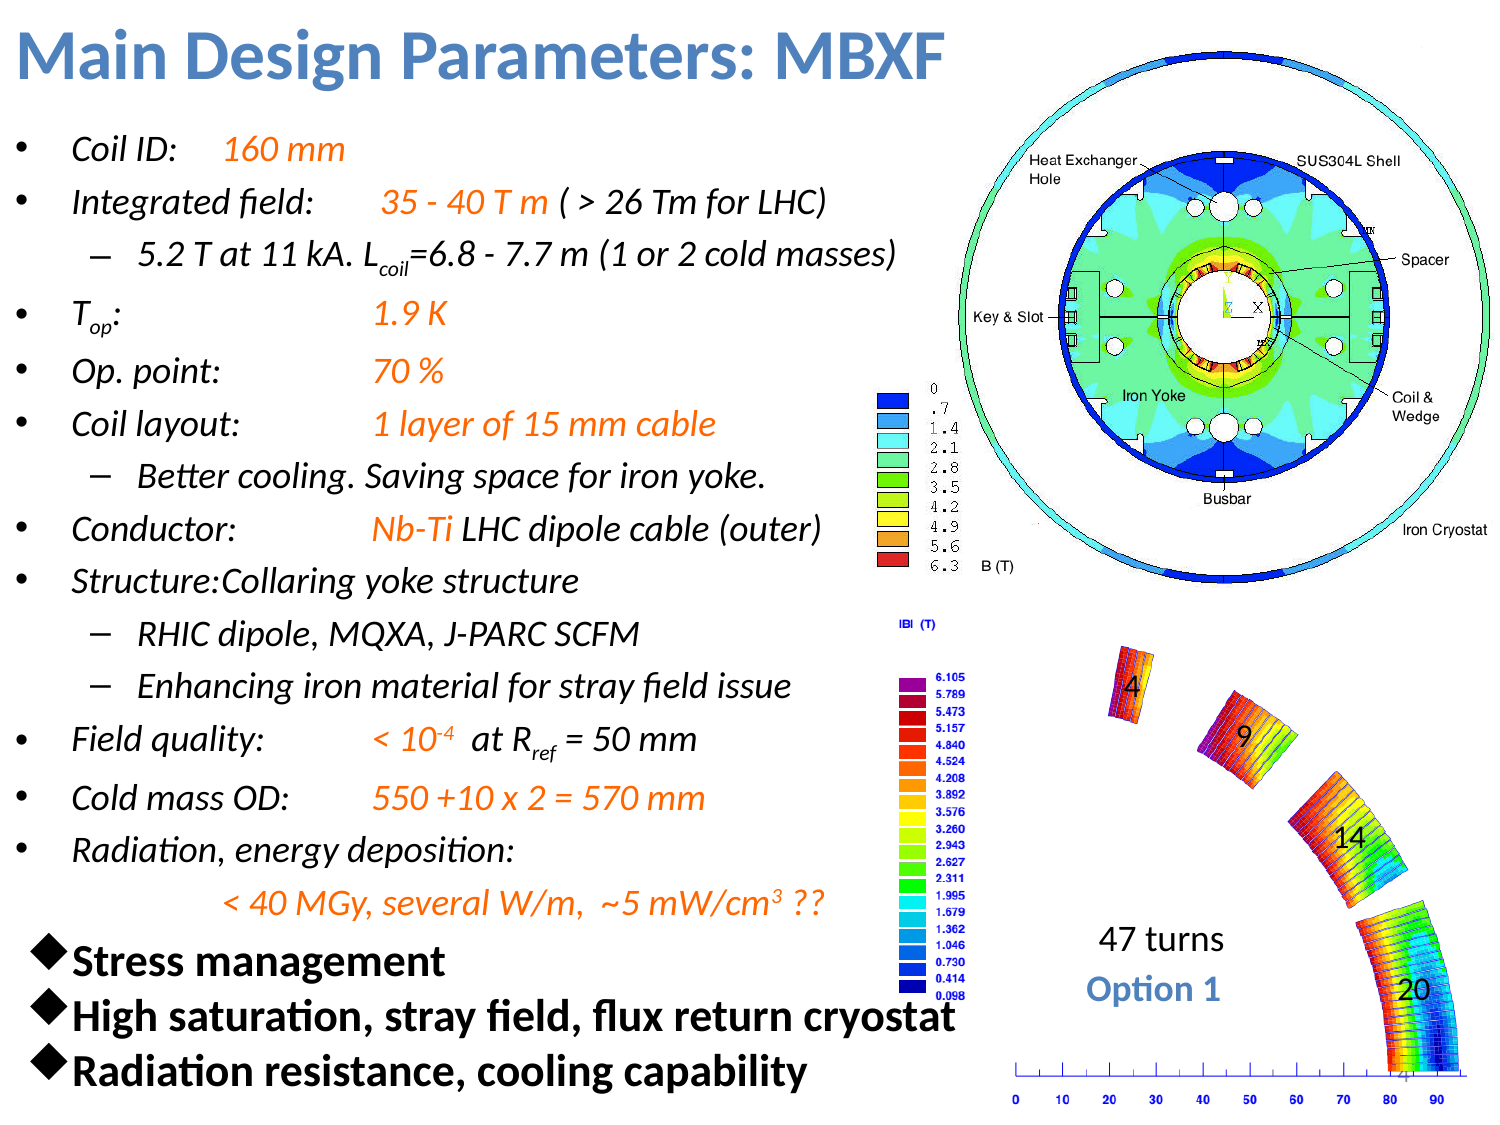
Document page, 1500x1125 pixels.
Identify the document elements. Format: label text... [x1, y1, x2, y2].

text_box Stress management High saturation, stray field, flux return cryostat Radiation resistance, cooling capability [11, 929, 887, 1103]
list Coil ID: 160 mm Integrated field: 35 - 40 T m ( > 26 Tm for LHC) 5.2 T at 11 kA. Lcoil=6.8 - 7.7 m (1 or 2 cold masses) Top: 1.9 K Op. point: 70 % Coil layout: 1 layer of 15 mm cable Better cooling. Saving space for iron yoke. Conductor: Nb-Ti LHC dipole cable (outer) Structure: Collaring yoke structure RHIC dipole, MQXA, J-PARC SCFM Enhancing iron material for stray field issue Field quality: < 10-4 at Rref = 50 mm Cold mass OD: 550 +10 x 2 = 570 mm Radiation, energy deposition: < 40 MGy, several W/m, ~5 mW/cm3 ?? [0, 116, 955, 929]
title Main Design Parameters: MBXF [0, 0, 1173, 101]
picture [872, 41, 1496, 600]
picture [892, 614, 1468, 1109]
